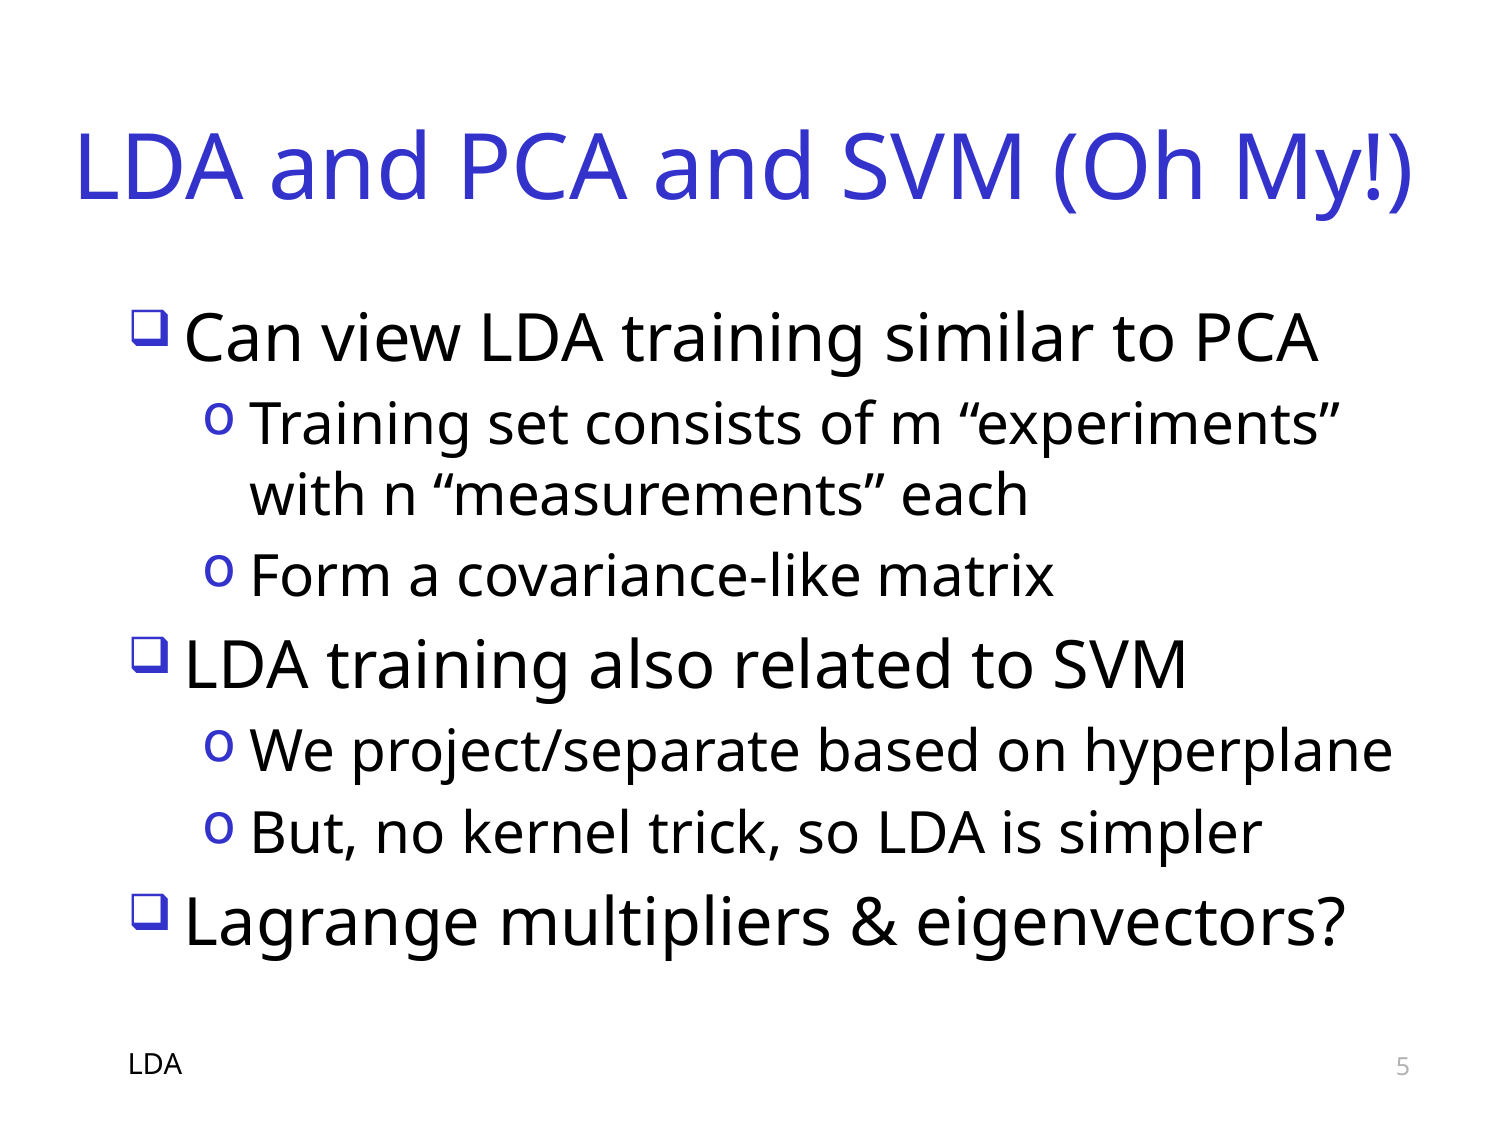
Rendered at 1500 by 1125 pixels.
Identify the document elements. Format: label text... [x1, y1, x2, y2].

title LDA and PCA and SVM (Oh My!) [24, 62, 1463, 263]
footer LDA [112, 1037, 776, 1101]
slide_number 5 [1074, 1037, 1425, 1098]
list Can view LDA training similar to PCA Training set consists of m “experiments” with n “measurements” each Form a covariance-like matrix LDA training also related to SVM We project/separate based on hyperplane But, no kernel trick, so LDA is simpler Lagrange multipliers & eigenvectors? [112, 287, 1438, 1026]
